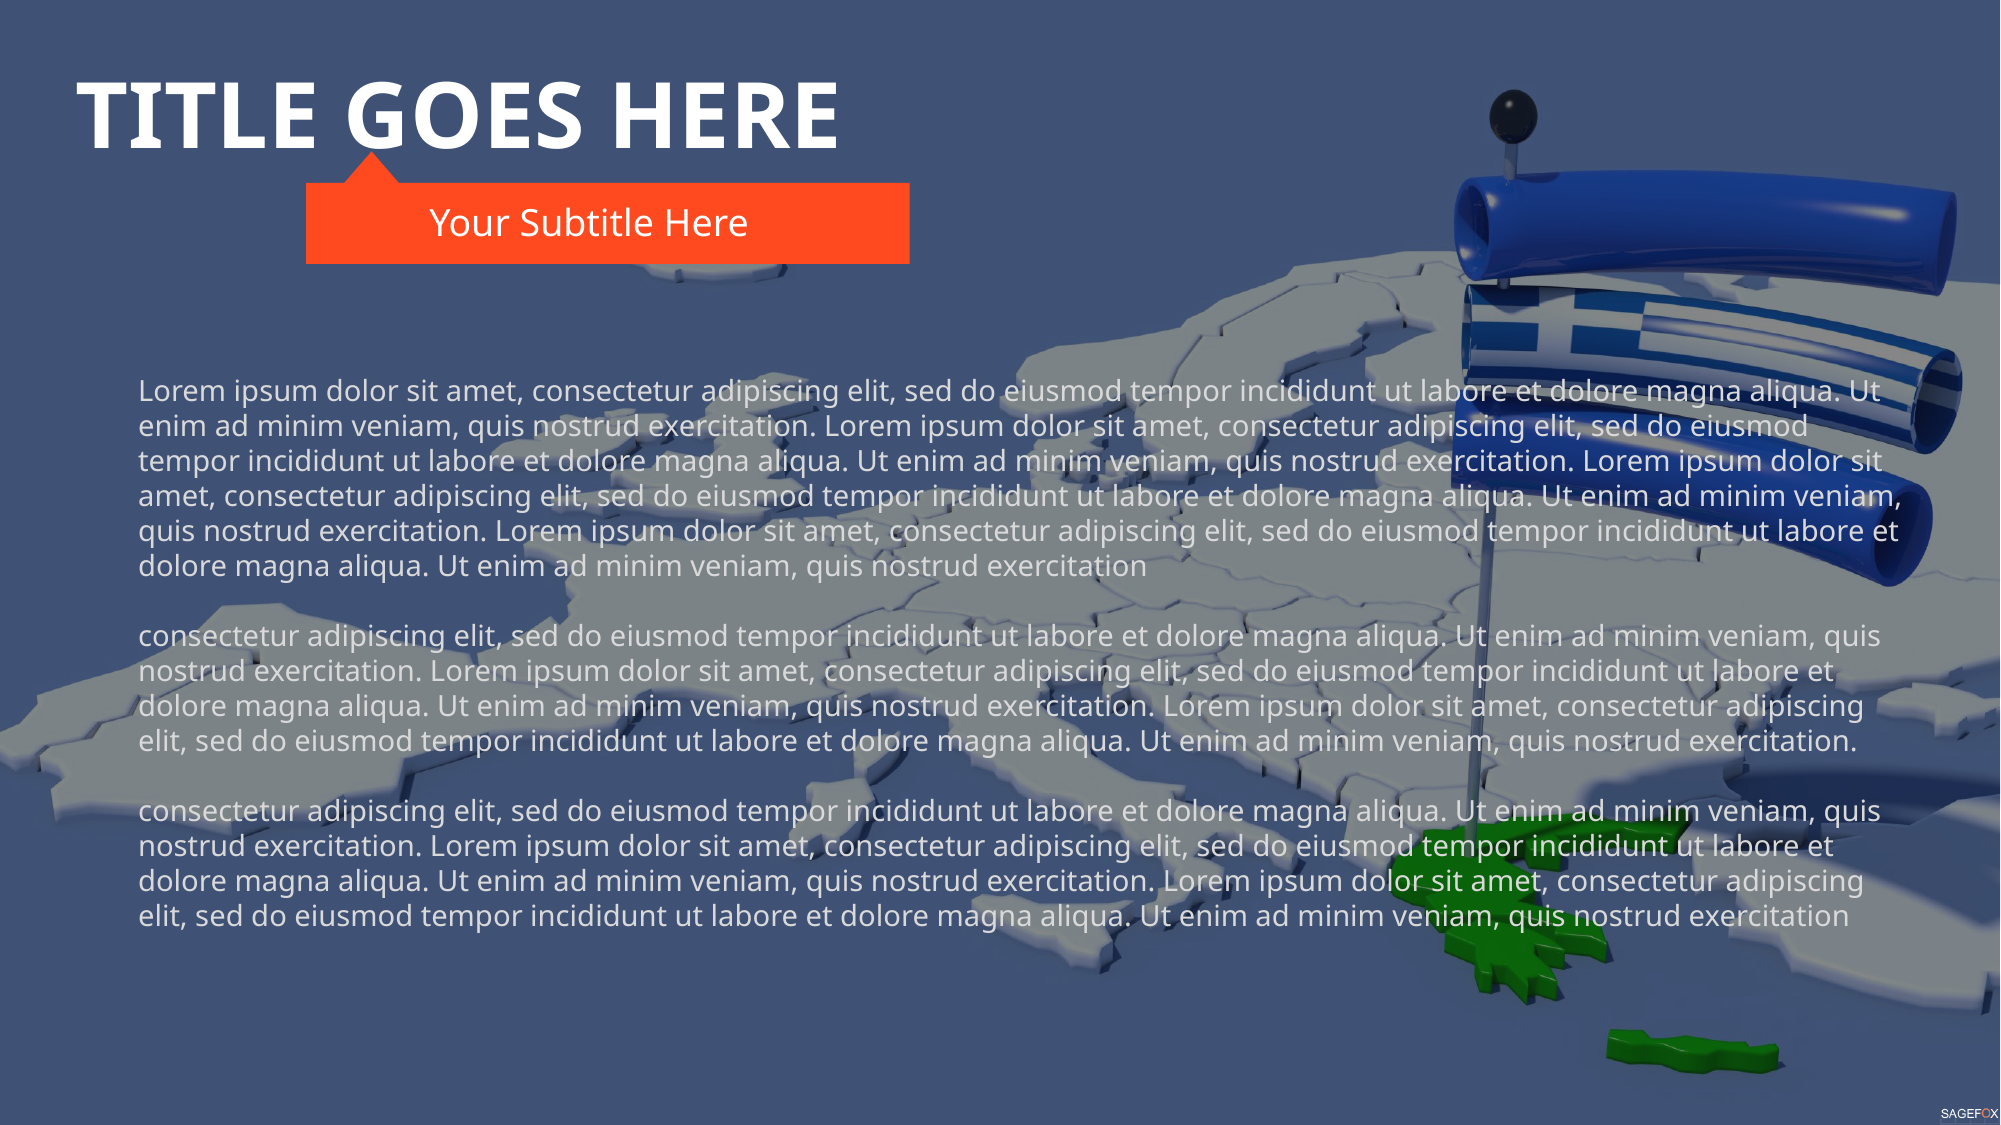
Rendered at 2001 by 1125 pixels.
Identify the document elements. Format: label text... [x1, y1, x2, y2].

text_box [306, 151, 910, 264]
text_box Lorem ipsum dolor sit amet, consectetur adipiscing elit, sed do eiusmod tempor incididunt ut labore et dolore magna aliqua. Ut enim ad minim veniam, quis nostrud exercitation. Lorem ipsum dolor sit amet, consectetur adipiscing elit, sed do eiusmod tempor incididunt ut labore et dolore magna aliqua. Ut enim ad minim veniam, quis nostrud exercitation. Lorem ipsum dolor sit amet, consectetur adipiscing elit, sed do eiusmod tempor incididunt ut labore et dolore magna aliqua. Ut enim ad minim veniam, quis nostrud exercitation. Lorem ipsum dolor sit amet, consectetur adipiscing elit, sed do eiusmod tempor incididunt ut labore et dolore magna aliqua. Ut enim ad minim veniam, quis nostrud exercitation consectetur adipiscing elit, sed do eiusmod tempor incididunt ut labore et dolore magna aliqua. Ut enim ad minim veniam, quis nostrud exercitation. Lorem ipsum dolor sit amet, consectetur adipiscing elit, sed do eiusmod tempor incididunt ut labore et dolore magna aliqua. Ut enim ad minim veniam, quis nostrud exercitation. Lorem ipsum dolor sit amet, consectetur adipiscing elit, sed do eiusmod tempor incididunt ut labore et dolore magna aliqua. Ut enim ad minim veniam, quis nostrud exercitation. consectetur adipiscing elit, sed do eiusmod tempor incididunt ut labore et dolore magna aliqua. Ut enim ad minim veniam, quis nostrud exercitation. Lorem ipsum dolor sit amet, consectetur adipiscing elit, sed do eiusmod tempor incididunt ut labore et dolore magna aliqua. Ut enim ad minim veniam, quis nostrud exercitation. Lorem ipsum dolor sit amet, consectetur adipiscing elit, sed do eiusmod tempor incididunt ut labore et dolore magna aliqua. Ut enim ad minim veniam, quis nostrud exercitation [123, 365, 1930, 940]
picture [0, 0, 2001, 1125]
text_box TITLE GOES HERE [60, 49, 965, 175]
